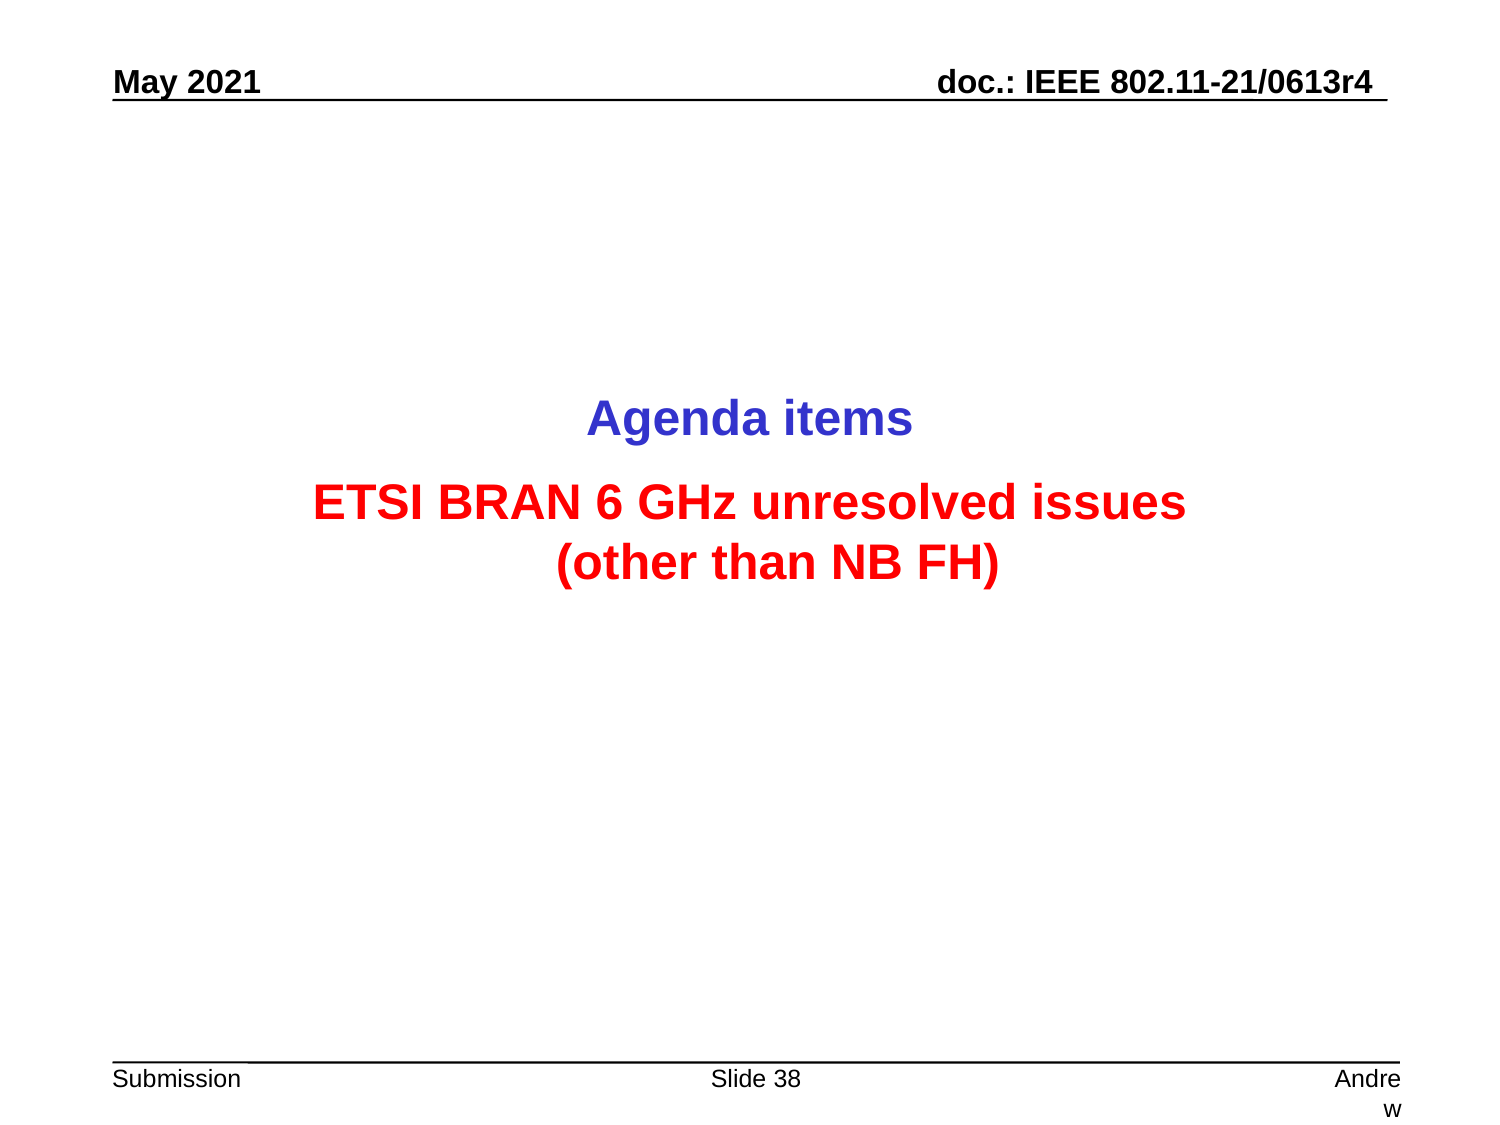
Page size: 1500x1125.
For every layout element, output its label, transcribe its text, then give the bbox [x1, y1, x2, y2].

list Agenda items ETSI BRAN 6 GHz unresolved issues (other than NB FH) [112, 324, 1388, 650]
footer Andrew Myles, Cisco [1320, 1061, 1402, 1093]
slide_number Slide 38 [709, 1061, 803, 1093]
